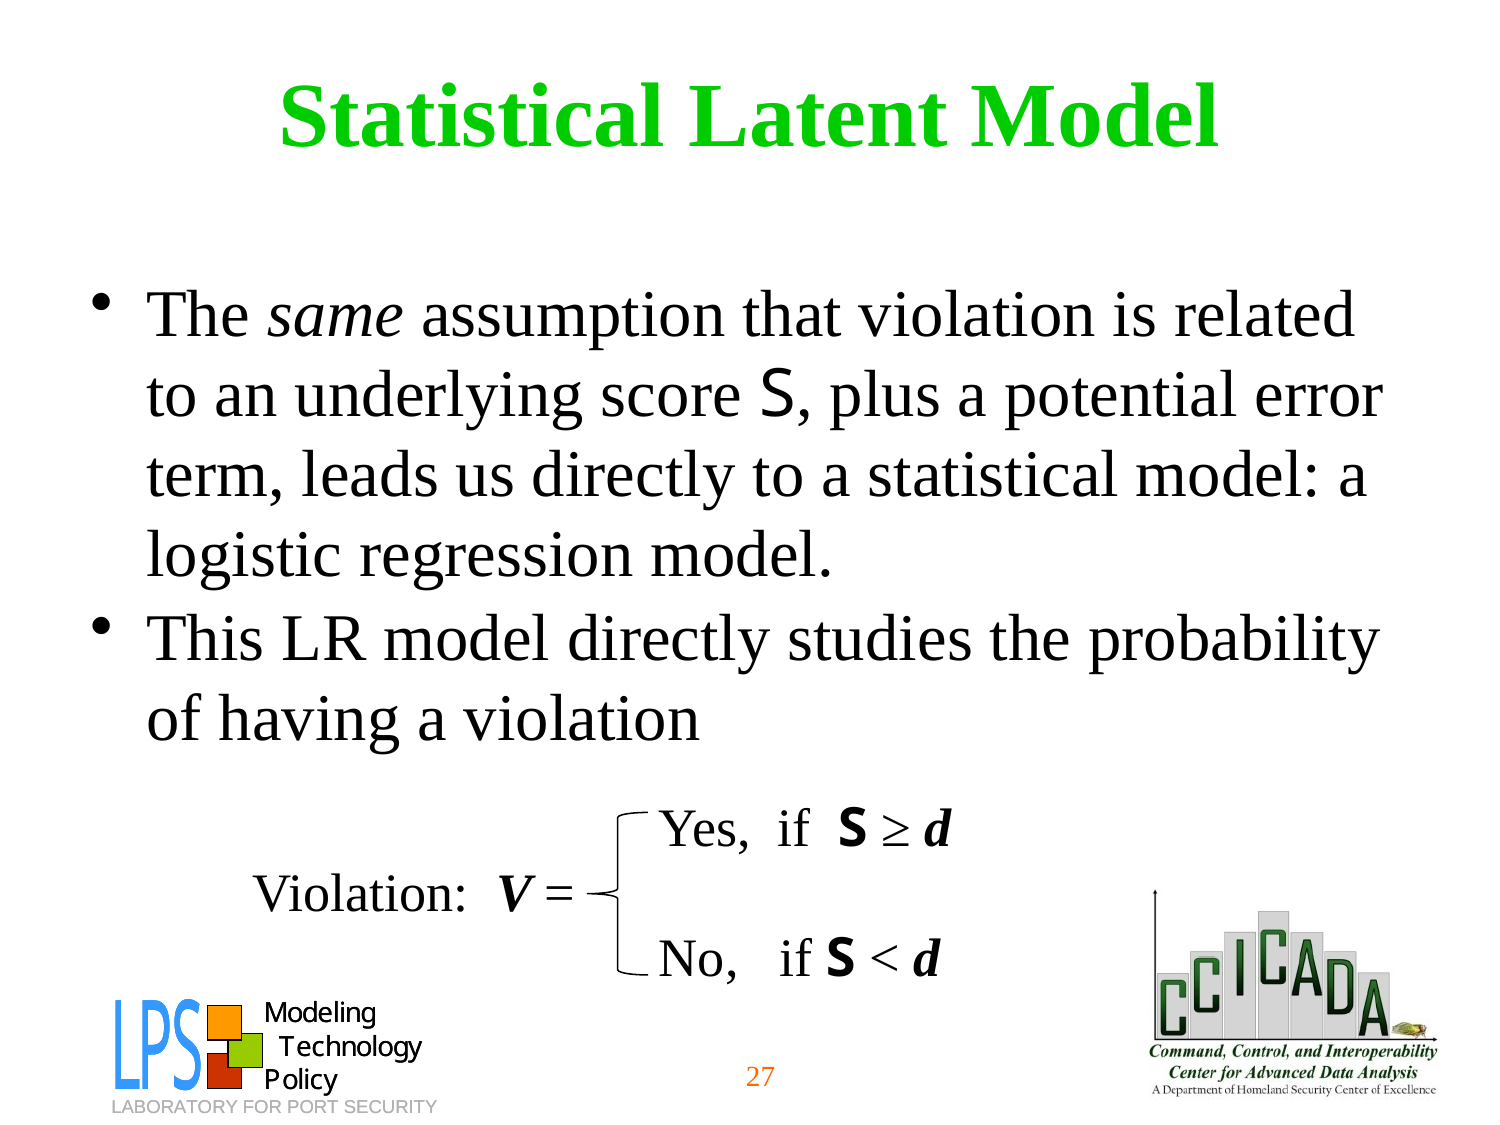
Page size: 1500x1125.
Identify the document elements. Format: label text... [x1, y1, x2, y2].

text_box [586, 811, 649, 976]
title Statistical Latent Model [24, 62, 1476, 288]
list The same assumption that violation is related to an underlying score S, plus a potential error term, leads us directly to a statistical model: a logistic regression model. This LR model directly studies the probability of having a violation [74, 262, 1413, 1051]
text_box Yes, if S ≥ d Violation: V = No, if S < d [237, 784, 1500, 1060]
picture [1149, 1060, 1438, 1100]
picture [99, 962, 460, 1125]
